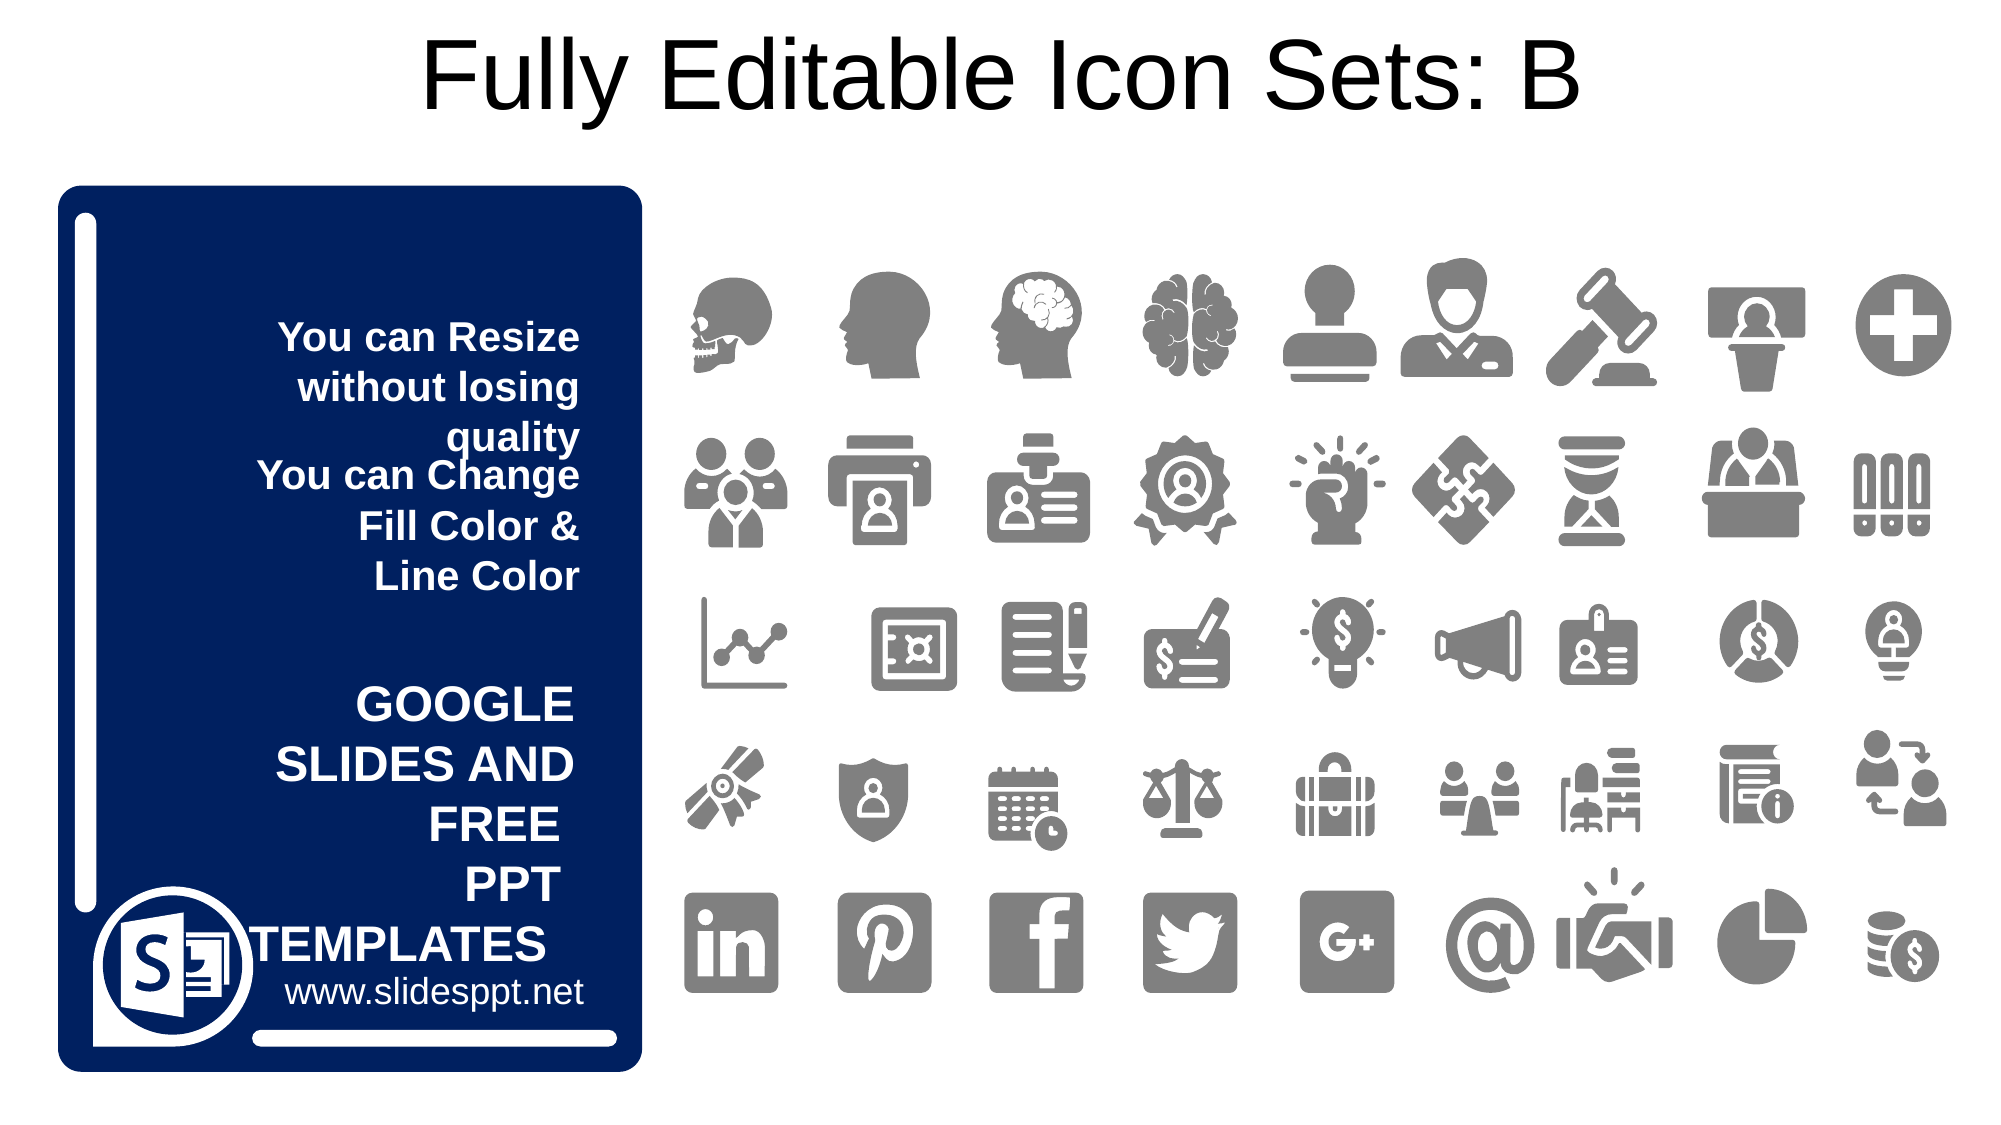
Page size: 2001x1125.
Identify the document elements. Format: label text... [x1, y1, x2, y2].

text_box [1853, 453, 1931, 537]
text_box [838, 758, 909, 843]
text_box [1445, 897, 1535, 993]
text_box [1719, 599, 1799, 683]
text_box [1411, 435, 1516, 545]
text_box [1708, 287, 1806, 392]
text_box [1701, 427, 1806, 538]
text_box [1867, 911, 1940, 983]
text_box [988, 766, 1068, 851]
text_box [1142, 274, 1189, 377]
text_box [1400, 257, 1514, 377]
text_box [1558, 436, 1626, 547]
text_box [1865, 601, 1922, 681]
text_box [987, 433, 1091, 543]
text_box [991, 271, 1082, 379]
list Fully Editable Icon Sets: B [53, 20, 1952, 140]
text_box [1142, 759, 1223, 838]
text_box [701, 596, 788, 689]
text_box [837, 892, 932, 993]
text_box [1719, 744, 1794, 824]
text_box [828, 435, 932, 546]
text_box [685, 745, 764, 830]
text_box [1556, 867, 1673, 983]
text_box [1001, 601, 1088, 692]
text_box [1299, 890, 1395, 993]
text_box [1282, 264, 1377, 382]
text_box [839, 271, 931, 379]
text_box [1289, 435, 1386, 545]
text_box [1440, 761, 1520, 836]
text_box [871, 607, 958, 691]
text_box [1855, 274, 1952, 377]
text_box [690, 277, 773, 373]
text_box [1299, 597, 1386, 689]
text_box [1856, 729, 1947, 827]
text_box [1559, 603, 1639, 685]
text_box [1133, 435, 1237, 546]
text_box [1143, 597, 1230, 689]
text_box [1717, 888, 1808, 985]
text_box [1192, 274, 1238, 377]
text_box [1560, 747, 1641, 833]
text_box [1434, 609, 1522, 682]
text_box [1545, 267, 1659, 387]
text_box [684, 892, 779, 993]
text_box [989, 892, 1084, 993]
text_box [1295, 752, 1375, 837]
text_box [684, 437, 788, 548]
text_box [1143, 892, 1238, 993]
